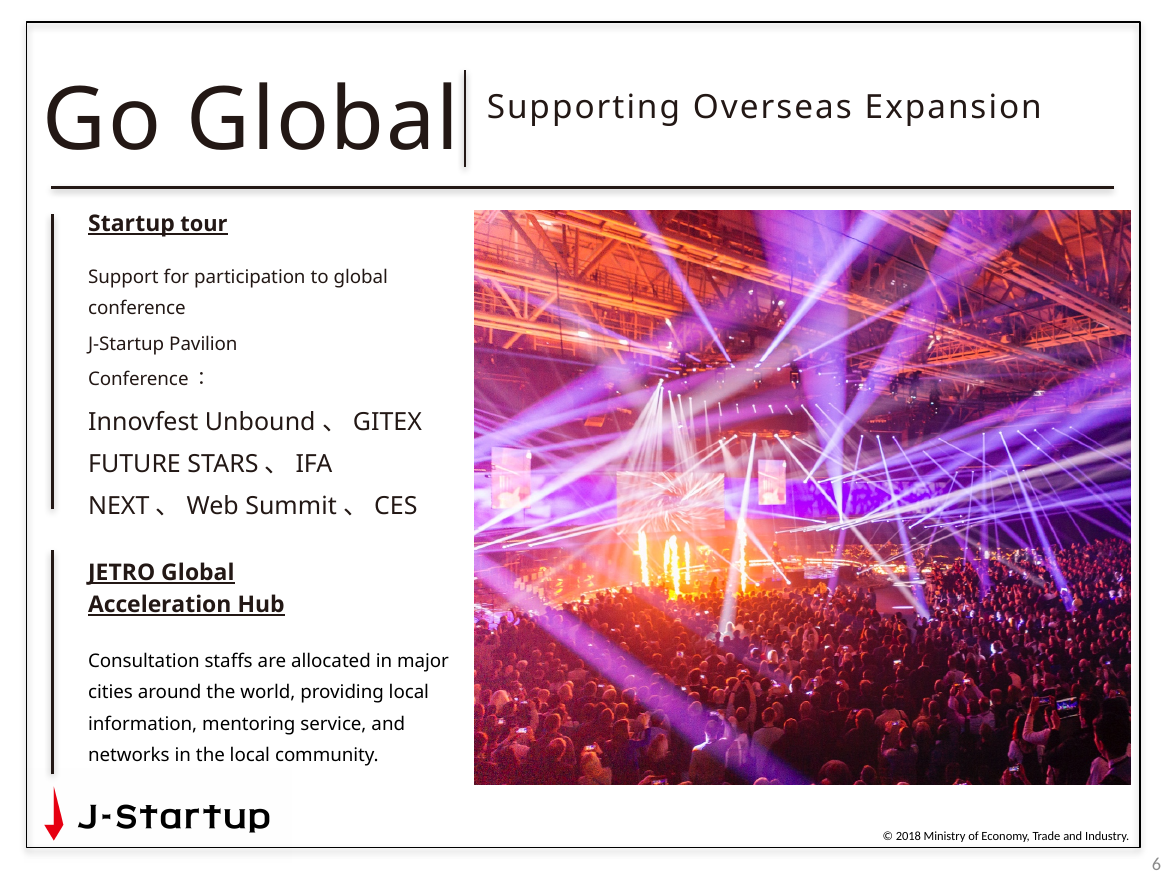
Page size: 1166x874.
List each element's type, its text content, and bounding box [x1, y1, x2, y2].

list Supporting Overseas Expansion [471, 24, 1148, 185]
picture [474, 210, 1131, 786]
text_box Support for participation to global conference J-Startup Pavilion Conference： Innovfest Unbound、GITEX FUTURE STARS、IFA NEXT、Web Summit、CES [73, 248, 440, 526]
picture [24, 767, 292, 863]
slide_number 6 [904, 839, 1166, 874]
text_box Startup tour [73, 201, 329, 248]
text_box JETRO Global Acceleration Hub [73, 549, 440, 631]
text_box Consultation staffs are allocated in major cities around the world, providing local information, mentoring service, and networks in the local community. [73, 631, 480, 845]
text_box [26, 21, 1141, 848]
text_box © 2018 Ministry of Economy, Trade and Industry. [867, 820, 1149, 850]
